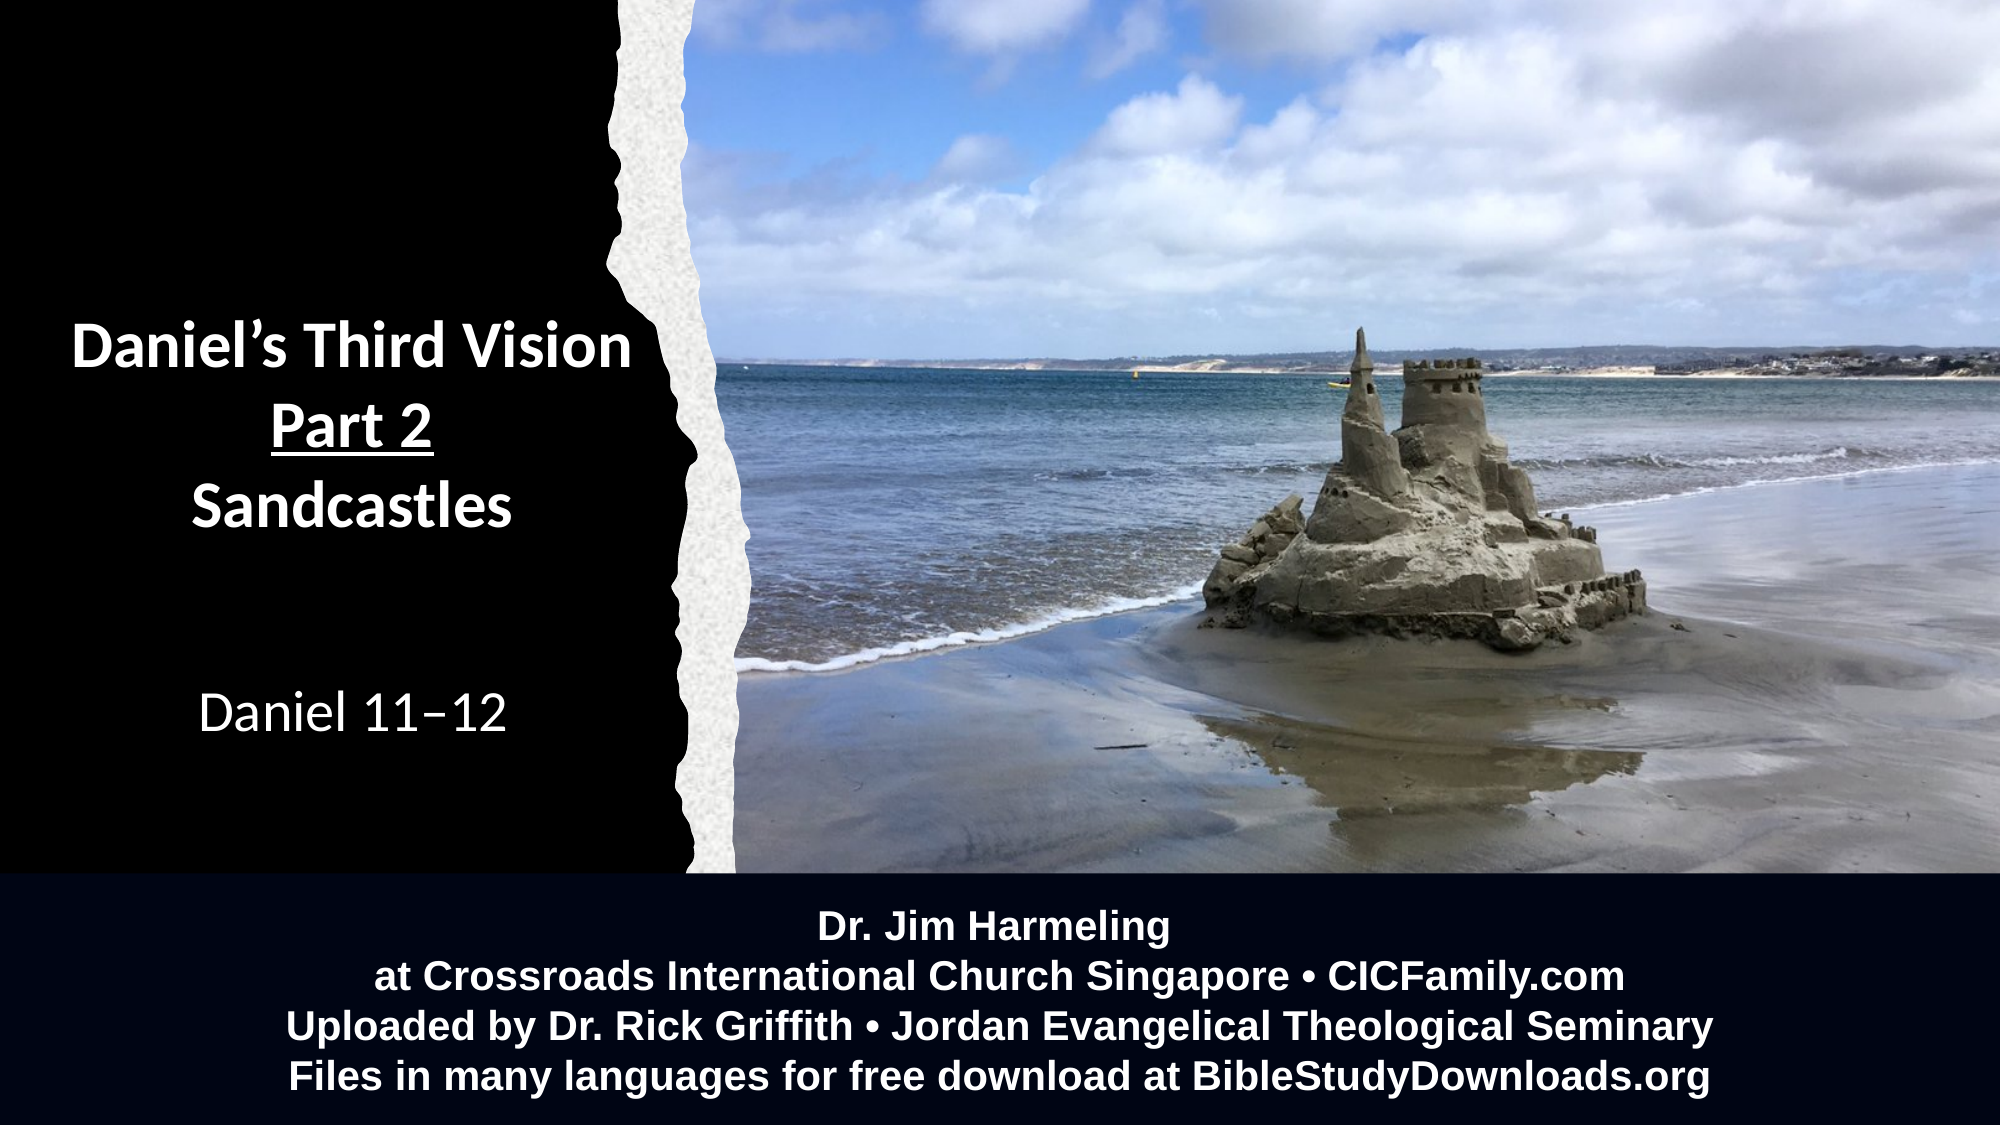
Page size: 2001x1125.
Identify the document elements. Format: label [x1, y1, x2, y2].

text_box [0, 0, 752, 1125]
picture [752, 0, 2000, 1125]
